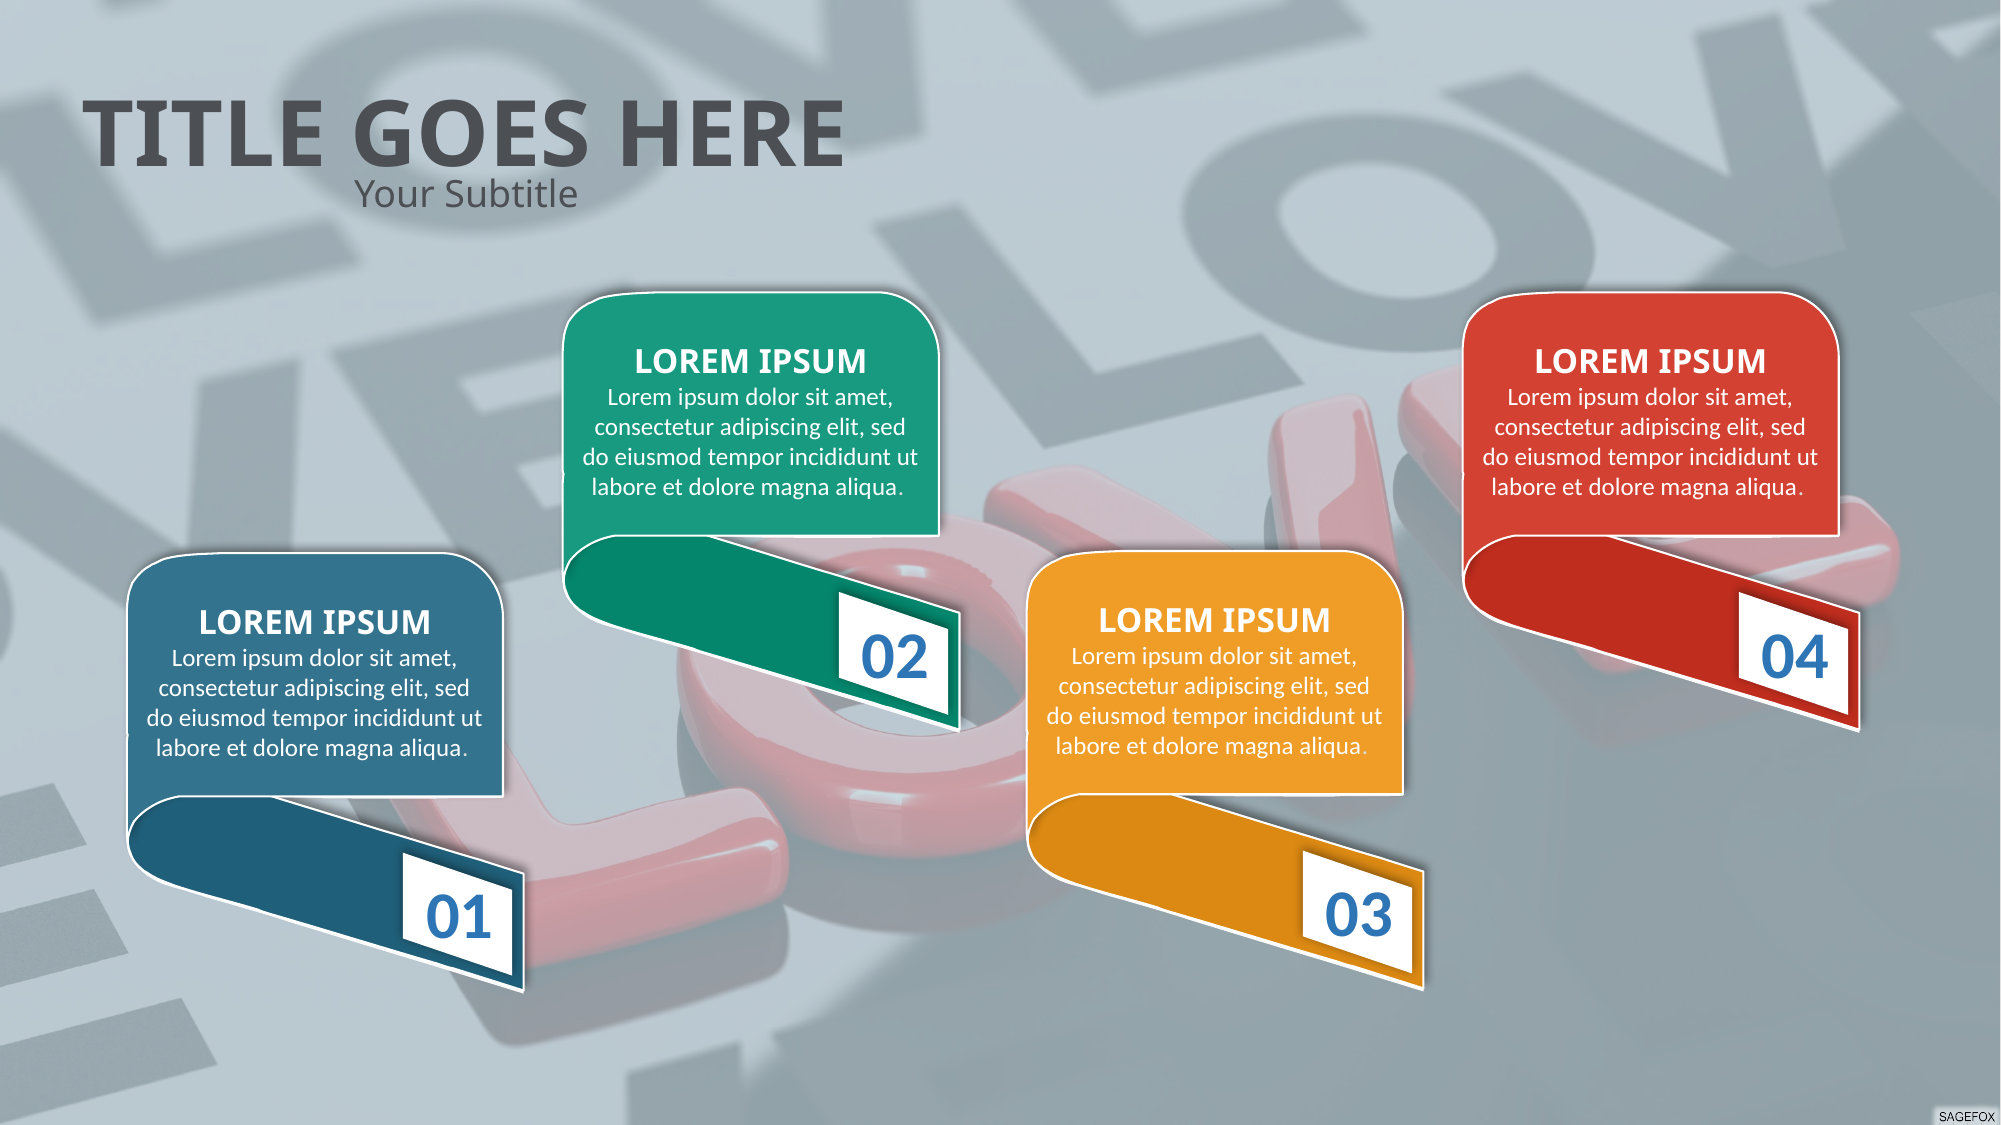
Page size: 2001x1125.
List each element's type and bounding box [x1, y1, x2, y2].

text_box [1026, 744, 1424, 989]
text_box [562, 292, 939, 582]
text_box [1026, 550, 1403, 841]
text_box [127, 746, 524, 991]
text_box [1462, 292, 1839, 582]
text_box [1462, 485, 1860, 730]
picture [1936, 1111, 1997, 1125]
text_box [126, 553, 503, 843]
text_box [562, 485, 960, 730]
text_box [13, 66, 918, 224]
